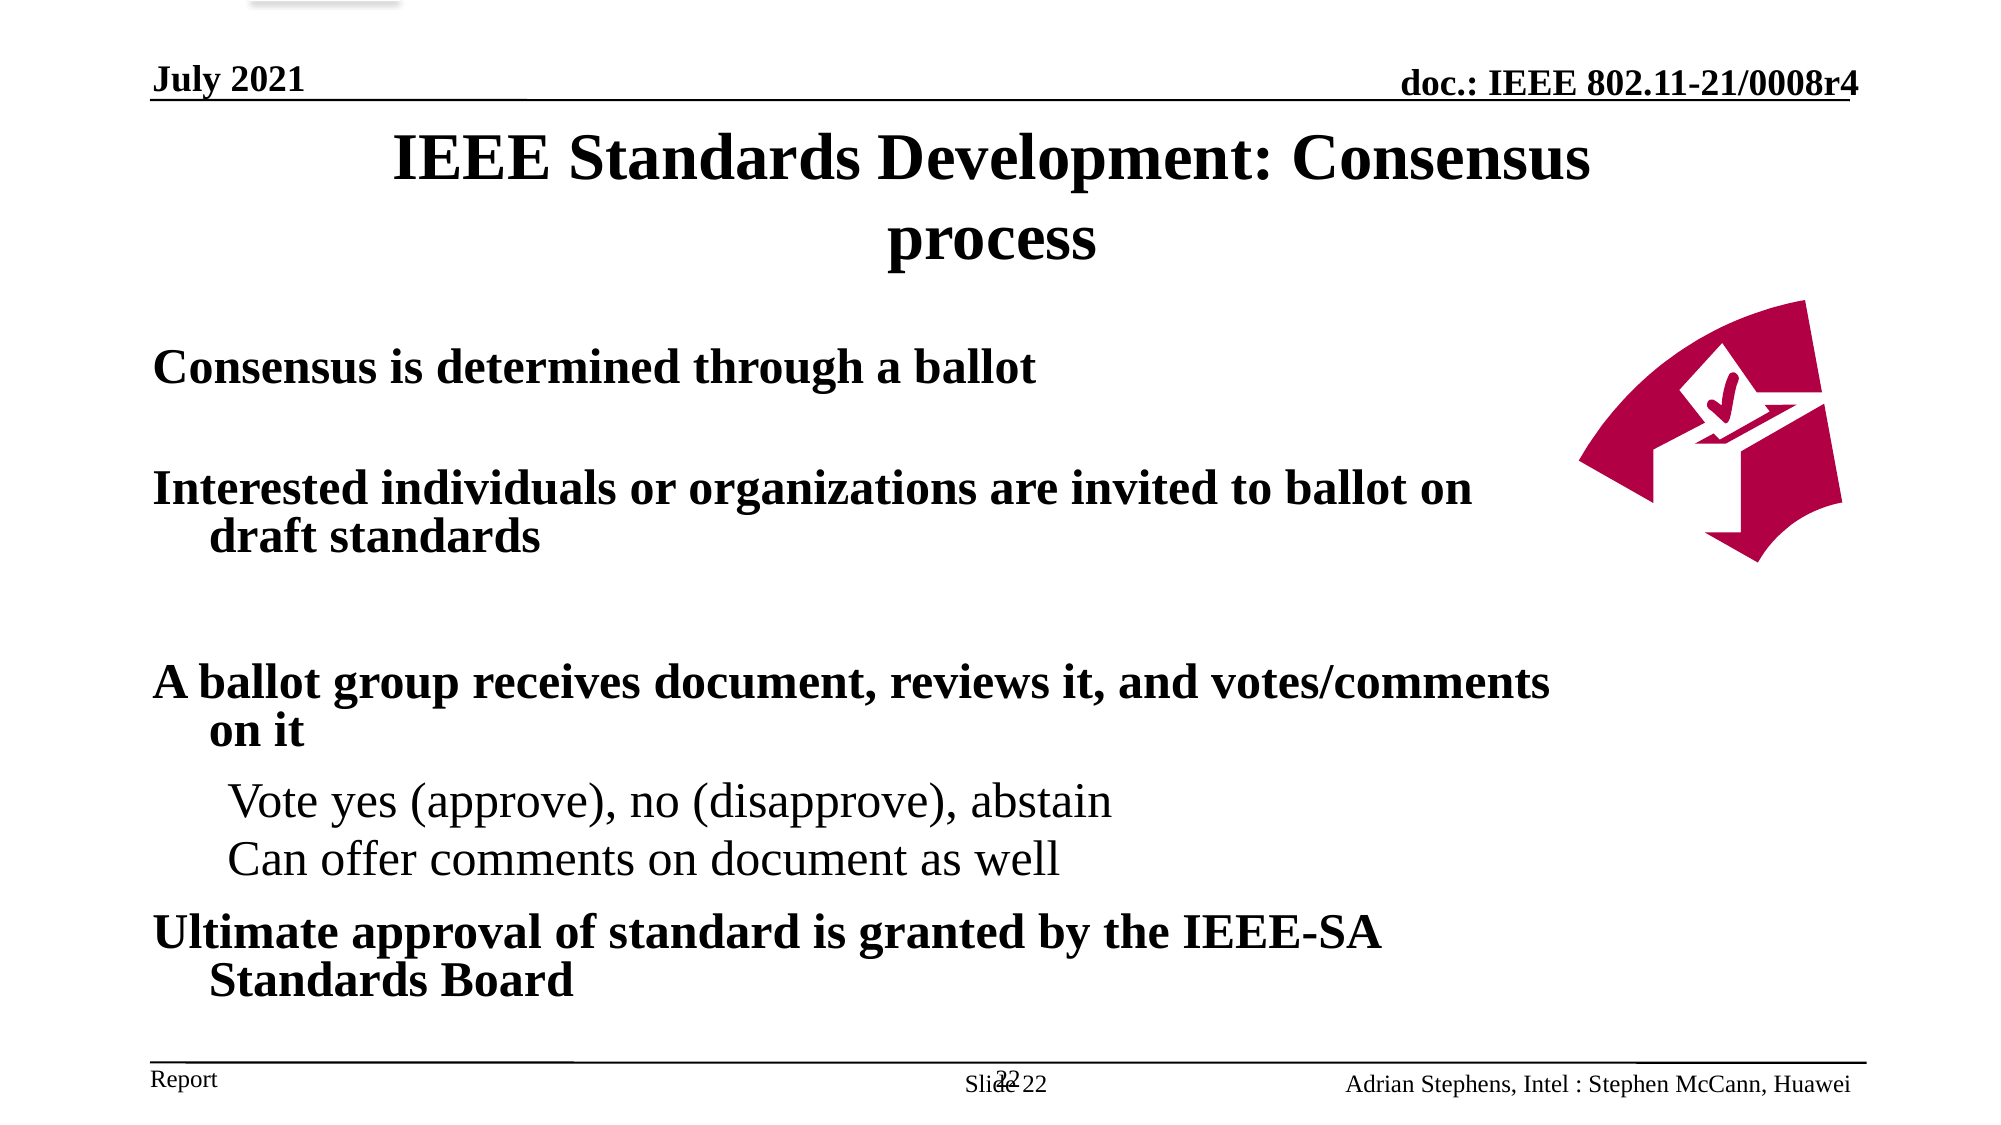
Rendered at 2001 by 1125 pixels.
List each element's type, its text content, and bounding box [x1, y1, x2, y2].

title IEEE Standards Development: Consensus process [345, 139, 1640, 248]
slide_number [152, 54, 563, 100]
slide_number 22 [950, 1061, 1067, 1123]
text_box Slide 22 [949, 1060, 1088, 1098]
text_box Adrian Stephens, Intel : Stephen McCann, Huawei [1330, 1060, 1886, 1098]
list Consensus is determined through a ballot Interested individuals or organizations are invited to ballot on draft standards A ballot group receives document, reviews it, and votes/comments on it Vote yes (approve), no (disapprove), abstain Can offer comments on document as well Ultimate approval of standard is granted by the IEEE-SA Standards Board [137, 337, 1603, 1009]
picture [1578, 299, 1843, 563]
